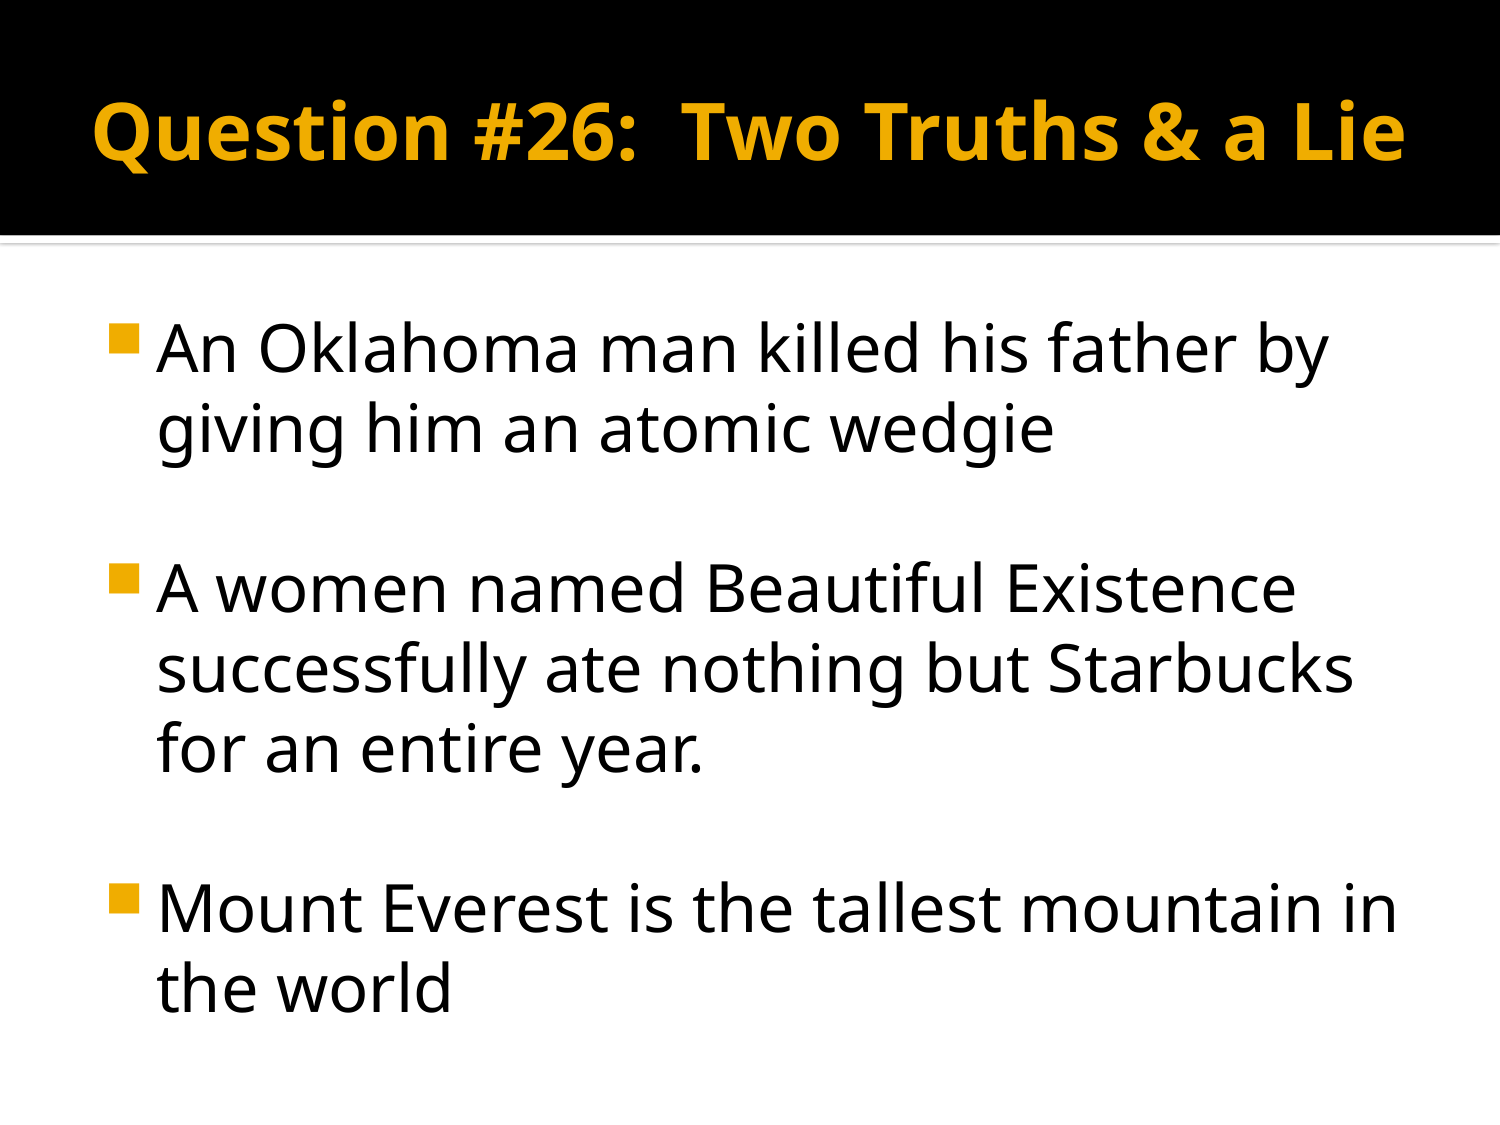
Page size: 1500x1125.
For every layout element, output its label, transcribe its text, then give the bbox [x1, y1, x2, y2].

list An Oklahoma man killed his father by giving him an atomic wedgie A women named Beautiful Existence successfully ate nothing but Starbucks for an entire year. Mount Everest is the tallest mountain in the world [75, 291, 1425, 1050]
title Question #26: Two Truths & a Lie [75, 25, 1425, 231]
